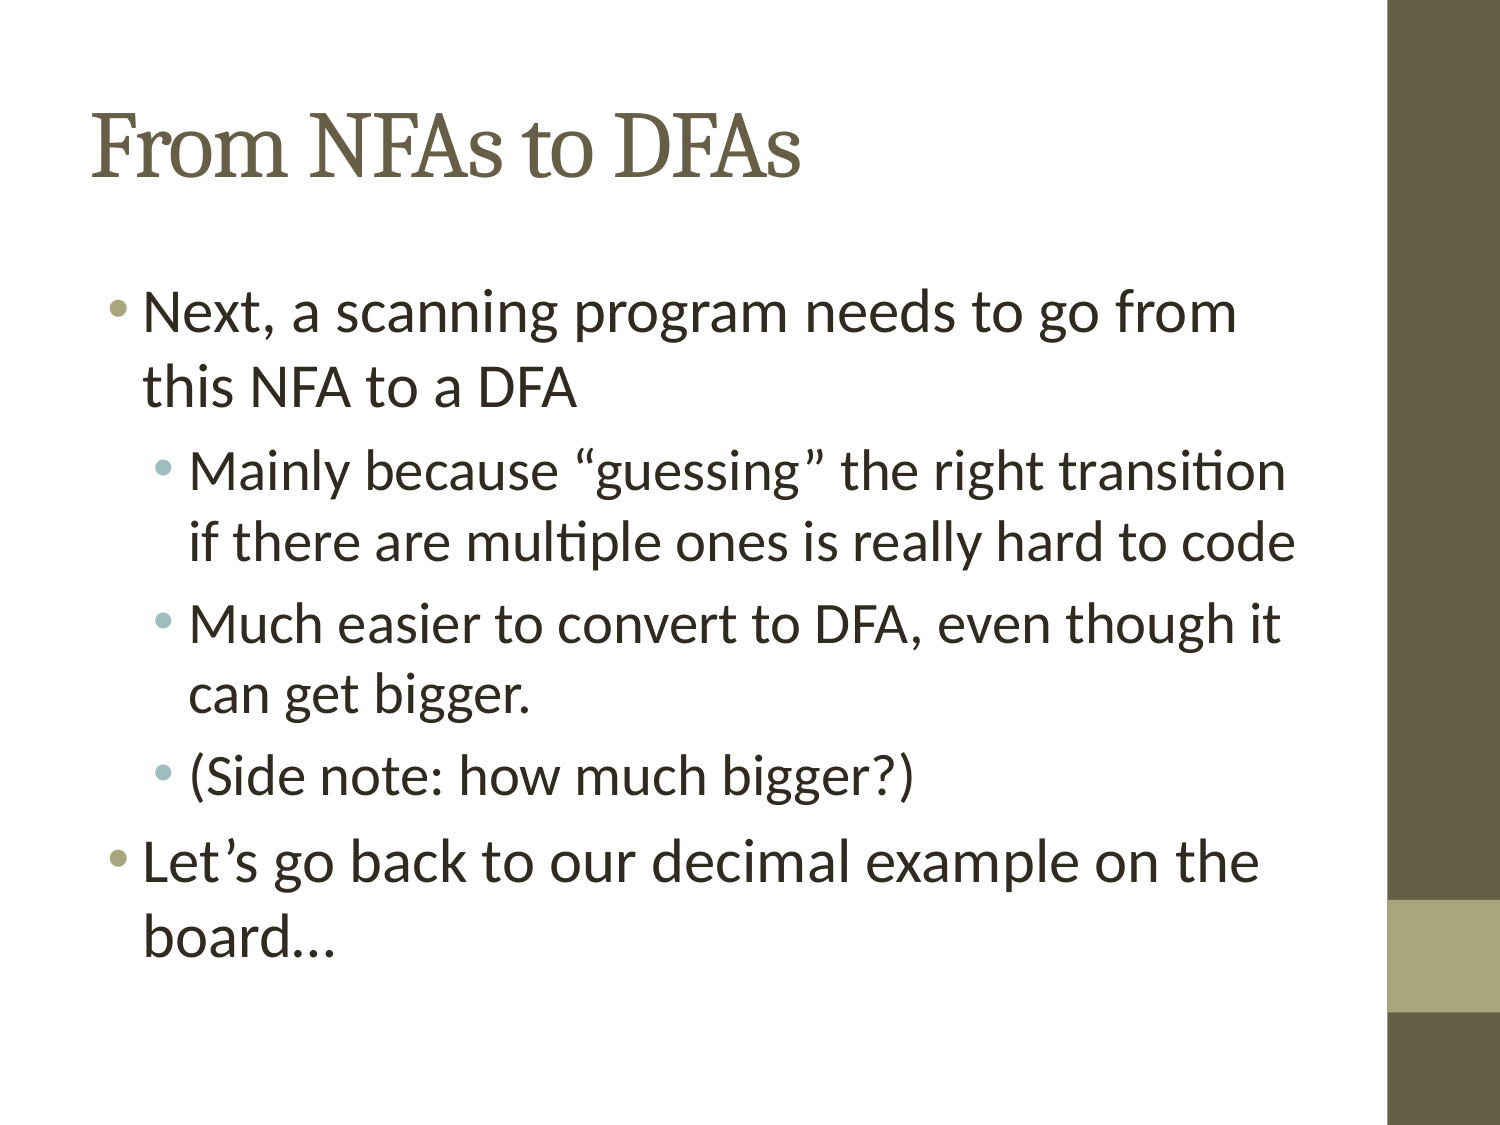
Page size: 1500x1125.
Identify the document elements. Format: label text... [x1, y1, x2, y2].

text_box Next, a scanning program needs to go from this NFA to a DFA Mainly because “guessing” the right transition if there are multiple ones is really hard to code Much easier to convert to DFA, even though it can get bigger. (Side note: how much bigger?) Let’s go back to our decimal example on the board… [74, 262, 1325, 1050]
text_box From NFAs to DFAs [74, 45, 1325, 233]
